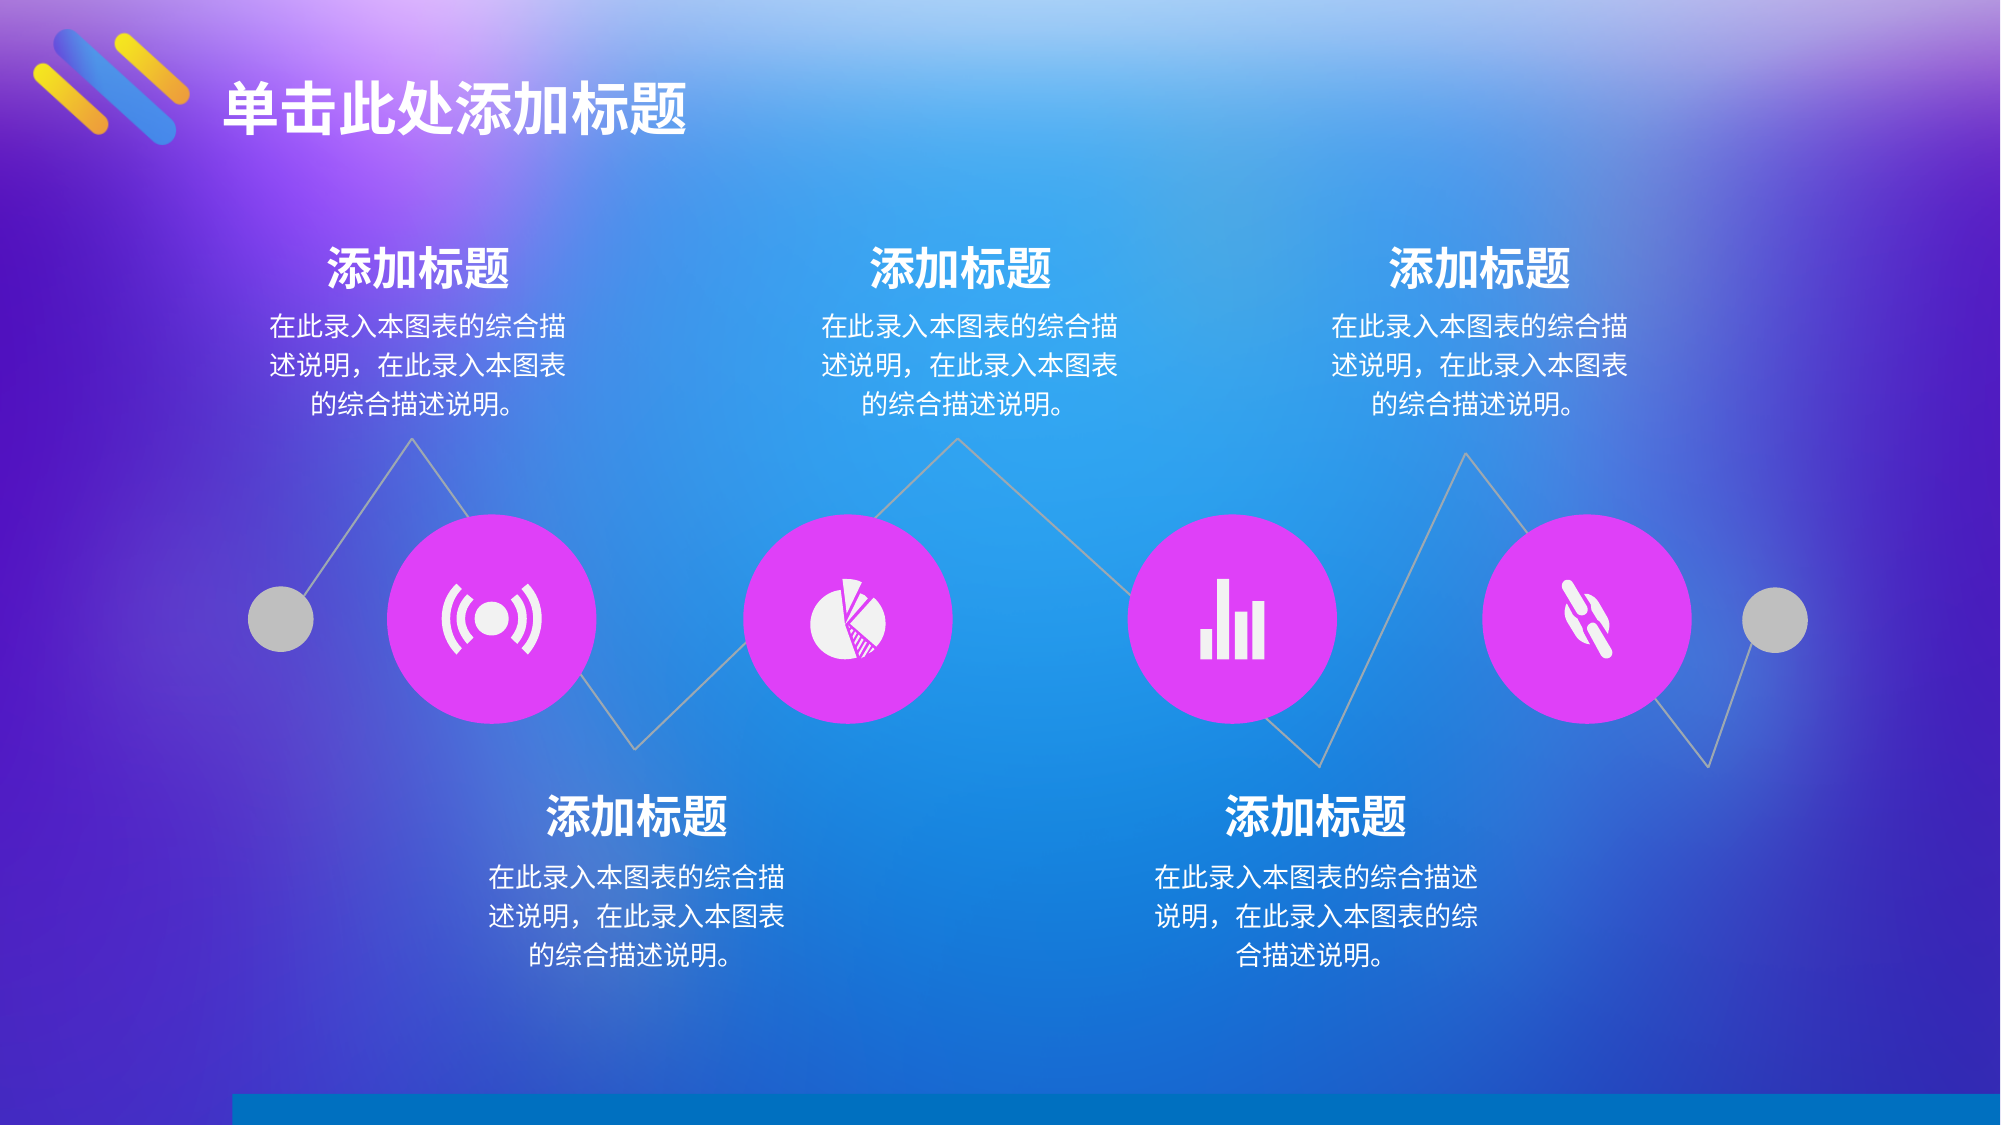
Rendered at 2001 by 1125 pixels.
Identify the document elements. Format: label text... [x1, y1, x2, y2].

text_box 在此录入本图表的综合描述说明，在此录入本图表的综合描述说明。 [462, 846, 811, 979]
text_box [743, 514, 953, 724]
text_box 在此录入本图表的综合描述说明，在此录入本图表的综合描述说明。 [804, 295, 1136, 428]
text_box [1127, 514, 1337, 724]
text_box 添加标题 [529, 780, 744, 846]
text_box 在此录入本图表的综合描述说明，在此录入本图表的综合描述说明。 [1127, 846, 1506, 979]
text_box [247, 438, 1808, 768]
text_box 在此录入本图表的综合描述说明，在此录入本图表的综合描述说明。 [1303, 295, 1657, 428]
picture [0, 0, 2001, 1125]
text_box 添加标题 [1209, 780, 1423, 846]
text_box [1482, 514, 1692, 724]
text_box 添加标题 [1373, 231, 1587, 295]
text_box 在此录入本图表的综合描述说明，在此录入本图表的综合描述说明。 [244, 295, 593, 428]
text_box [231, 1093, 2000, 1125]
text_box 添加标题 [311, 231, 525, 295]
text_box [387, 514, 597, 724]
text_box 添加标题 [854, 231, 1068, 295]
